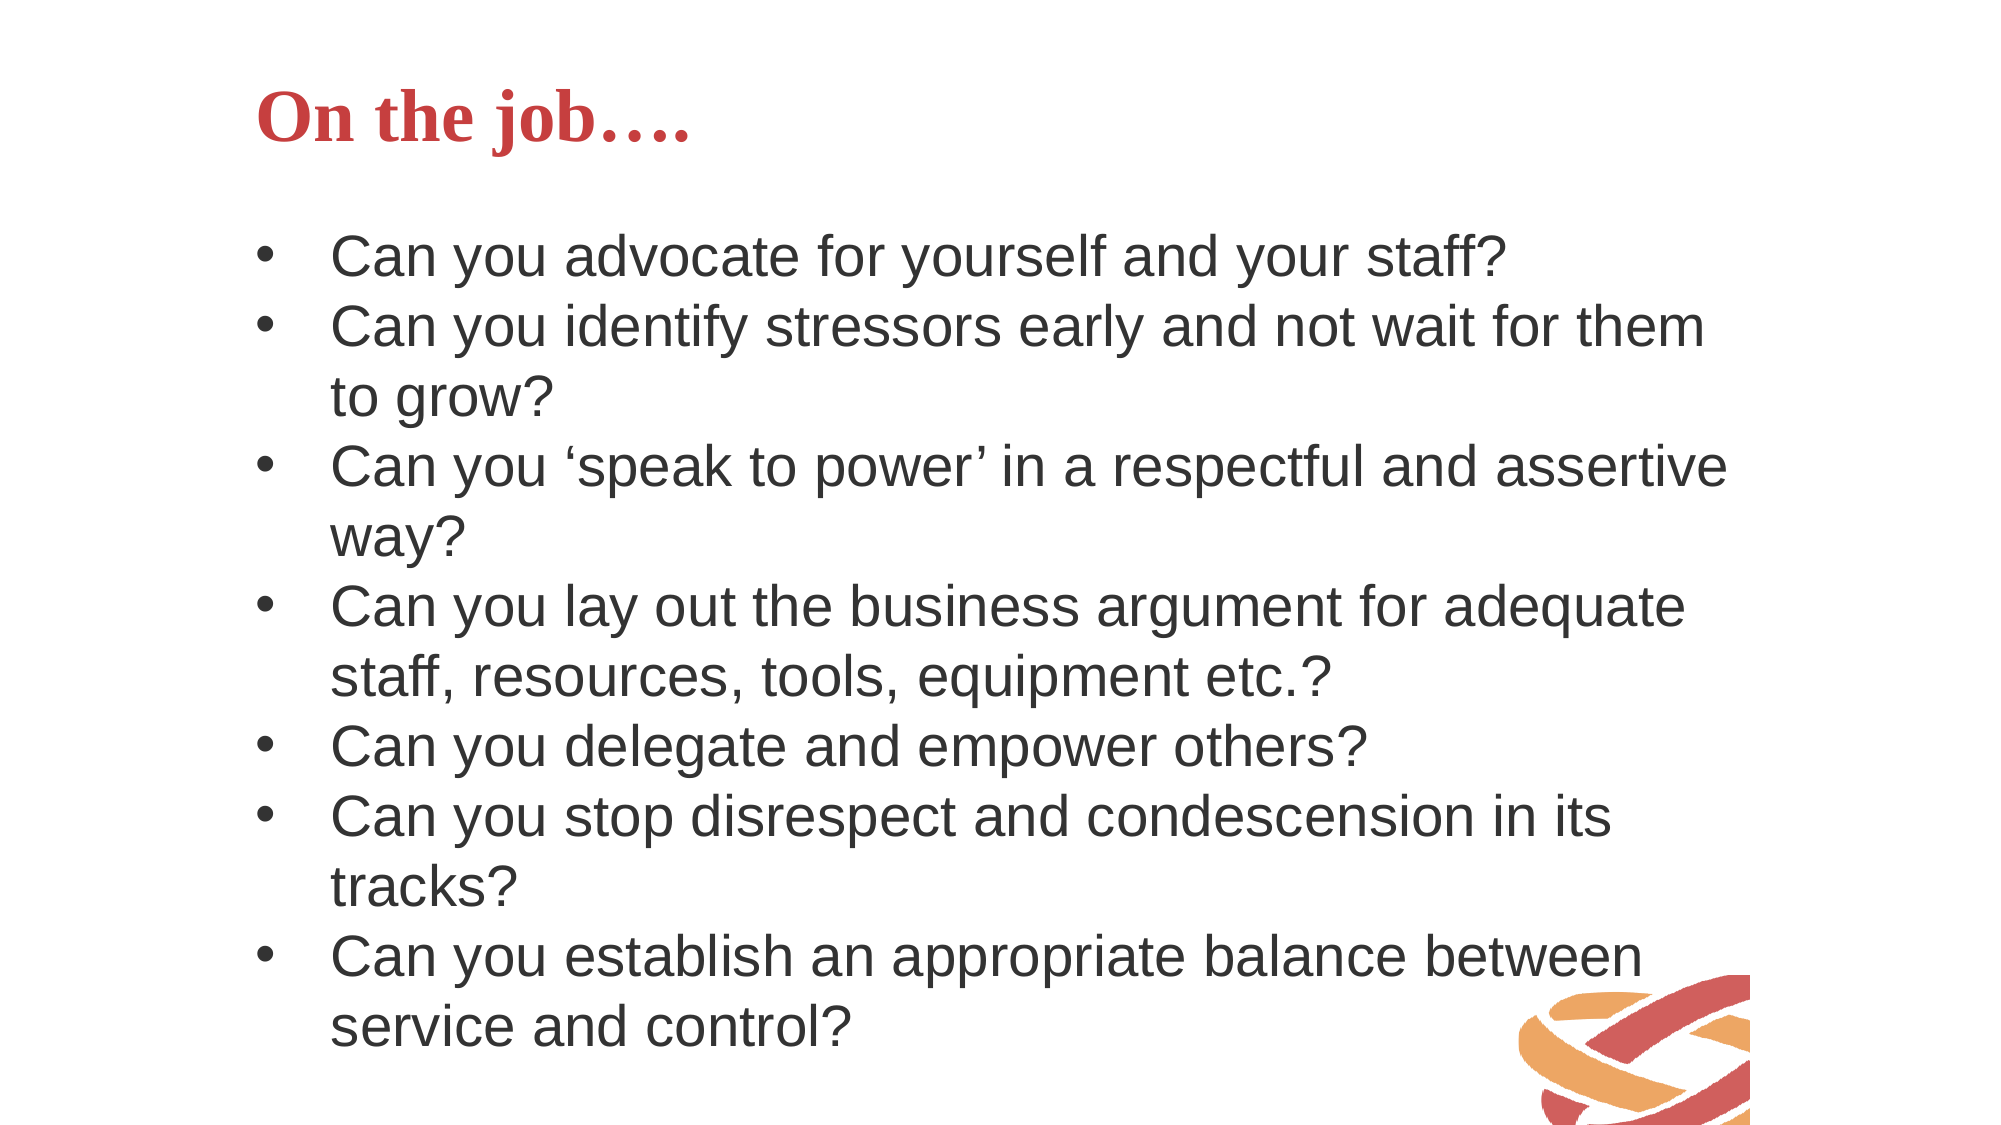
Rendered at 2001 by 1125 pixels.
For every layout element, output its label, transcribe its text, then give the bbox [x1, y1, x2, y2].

list Can you advocate for yourself and your staff? Can you identify stressors early and not wait for them to grow? Can you ‘speak to power’ in a respectful and assertive way? Can you lay out the business argument for adequate staff, resources, tools, equipment etc.? Can you delegate and empower others? Can you stop disrespect and condescension in its tracks? Can you establish an appropriate balance between service and control? [249, 212, 1752, 1125]
picture [1518, 974, 1751, 1125]
title On the job…. [249, 0, 1710, 163]
